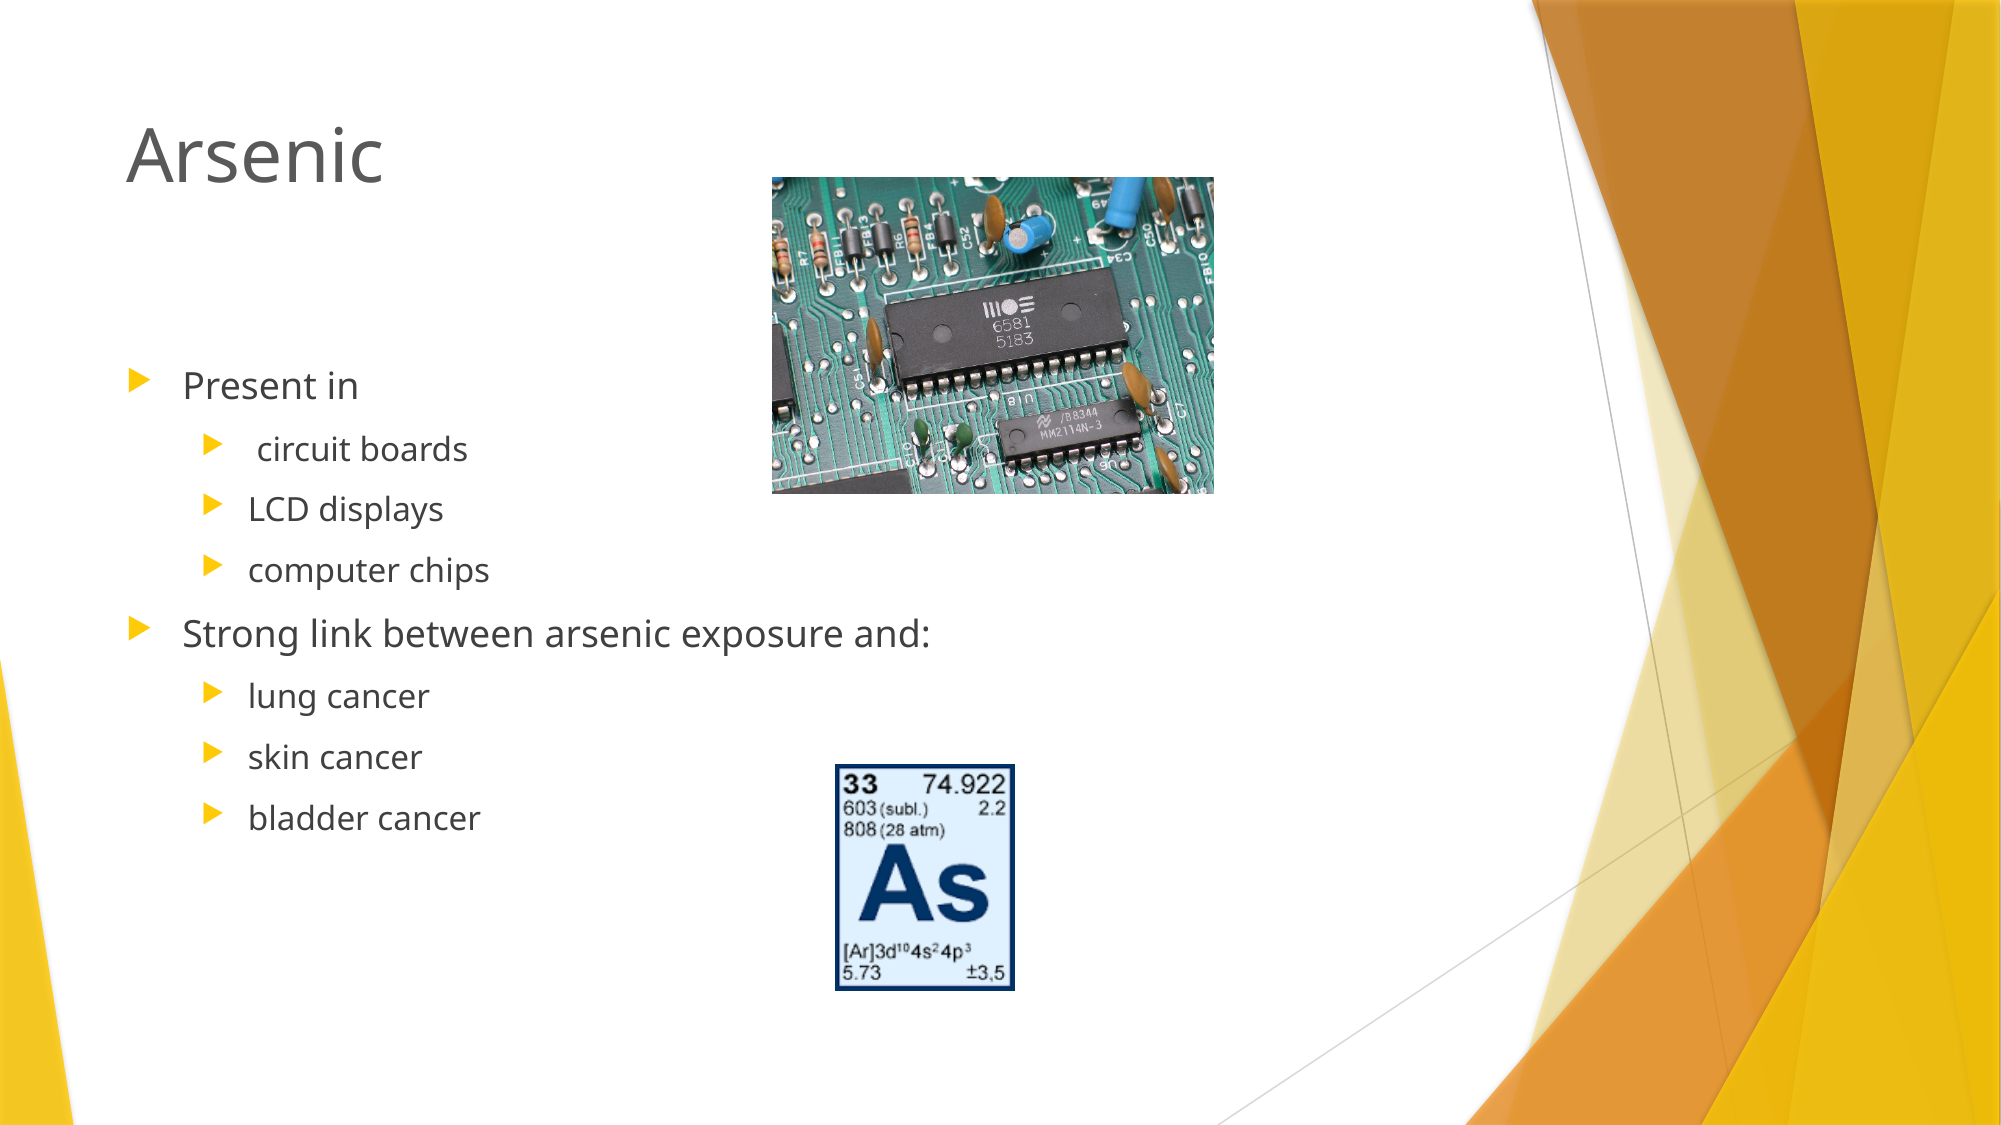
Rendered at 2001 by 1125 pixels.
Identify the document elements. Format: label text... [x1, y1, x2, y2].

picture [771, 176, 1214, 495]
picture [834, 763, 1016, 992]
list Present in circuit boards LCD displays computer chips Strong link between arsenic exposure and: lung cancer skin cancer bladder cancer [111, 354, 1522, 992]
title Arsenic [111, 99, 1522, 317]
